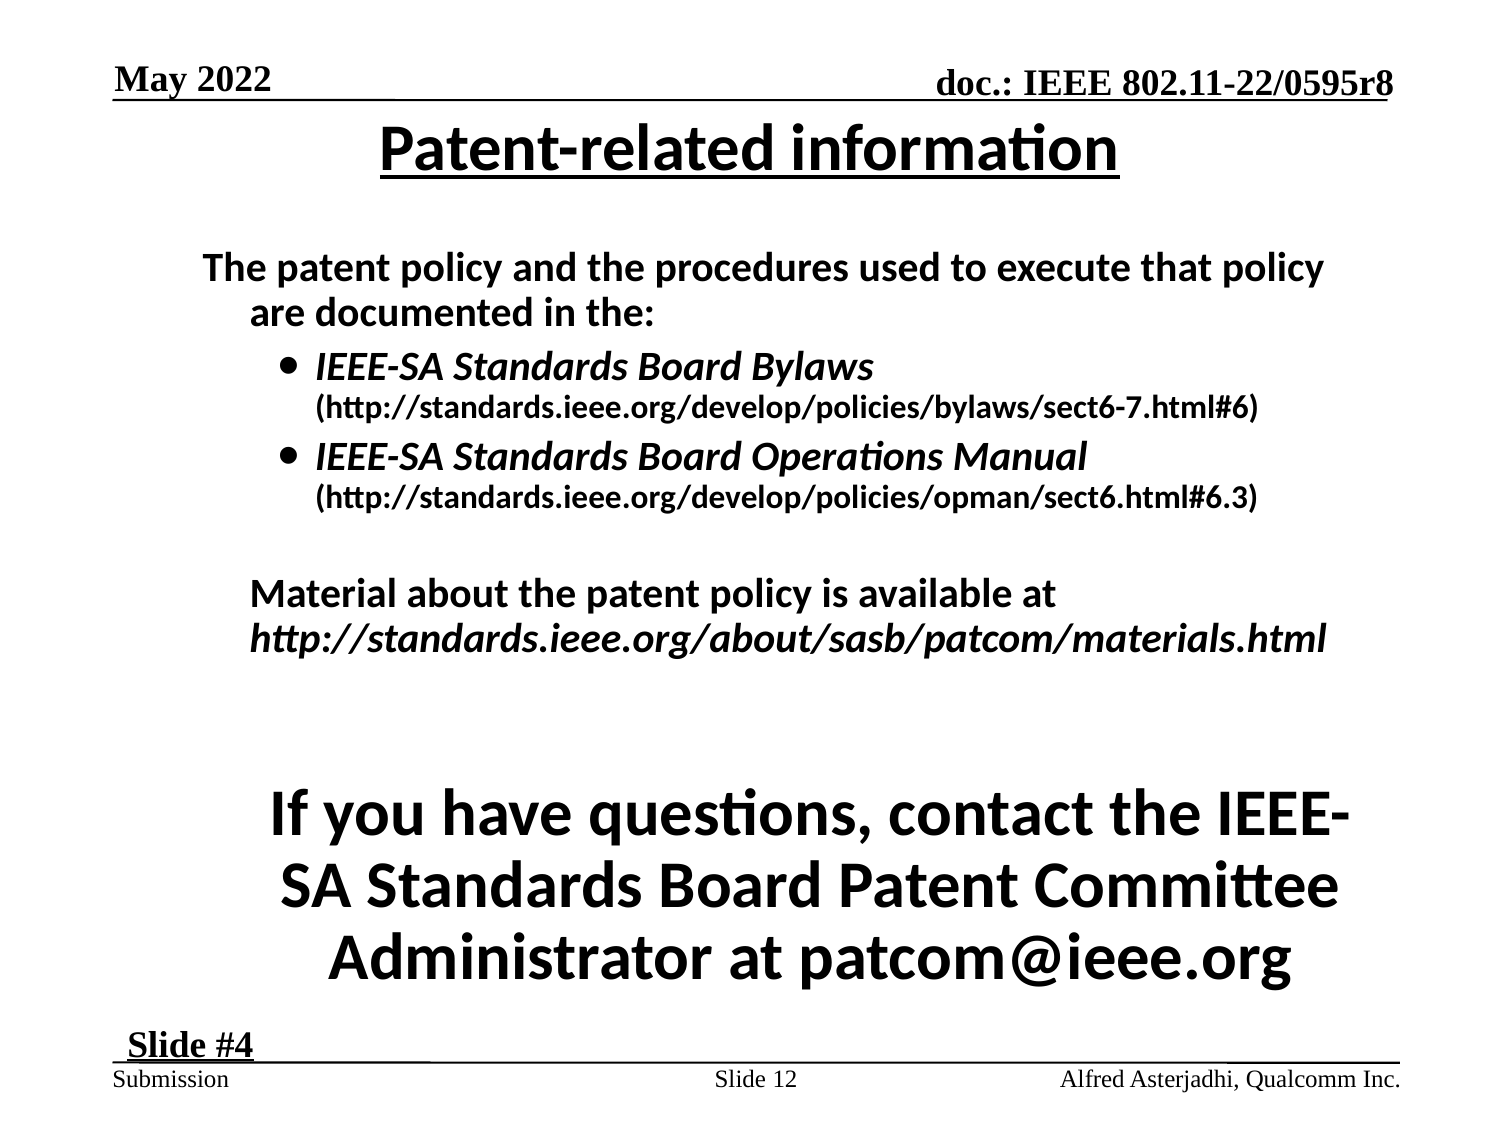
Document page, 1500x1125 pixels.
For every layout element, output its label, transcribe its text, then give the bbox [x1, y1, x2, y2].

slide_number Slide 12 [712, 1061, 800, 1123]
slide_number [114, 54, 493, 100]
text_box Slide #4 [112, 1012, 269, 1073]
footer Alfred Asterjadhi, Qualcomm Inc. [878, 1061, 1402, 1093]
list The patent policy and the procedures used to execute that policy are documented in the: IEEE-SA Standards Board Bylaws (http://standards.ieee.org/develop/policies/bylaws/sect6-7.html#6) IEEE-SA Standards Board Operations Manual (http://standards.ieee.org/develop/policies/opman/sect6.html#6.3) Material about the patent policy is available at http://standards.ieee.org/about/sasb/patcom/materials.html If you have questions, contact the IEEE-SA Standards Board Patent Committee Administrator at patcom@ieee.org [112, 237, 1388, 913]
title Patent-related information [112, 112, 1388, 176]
